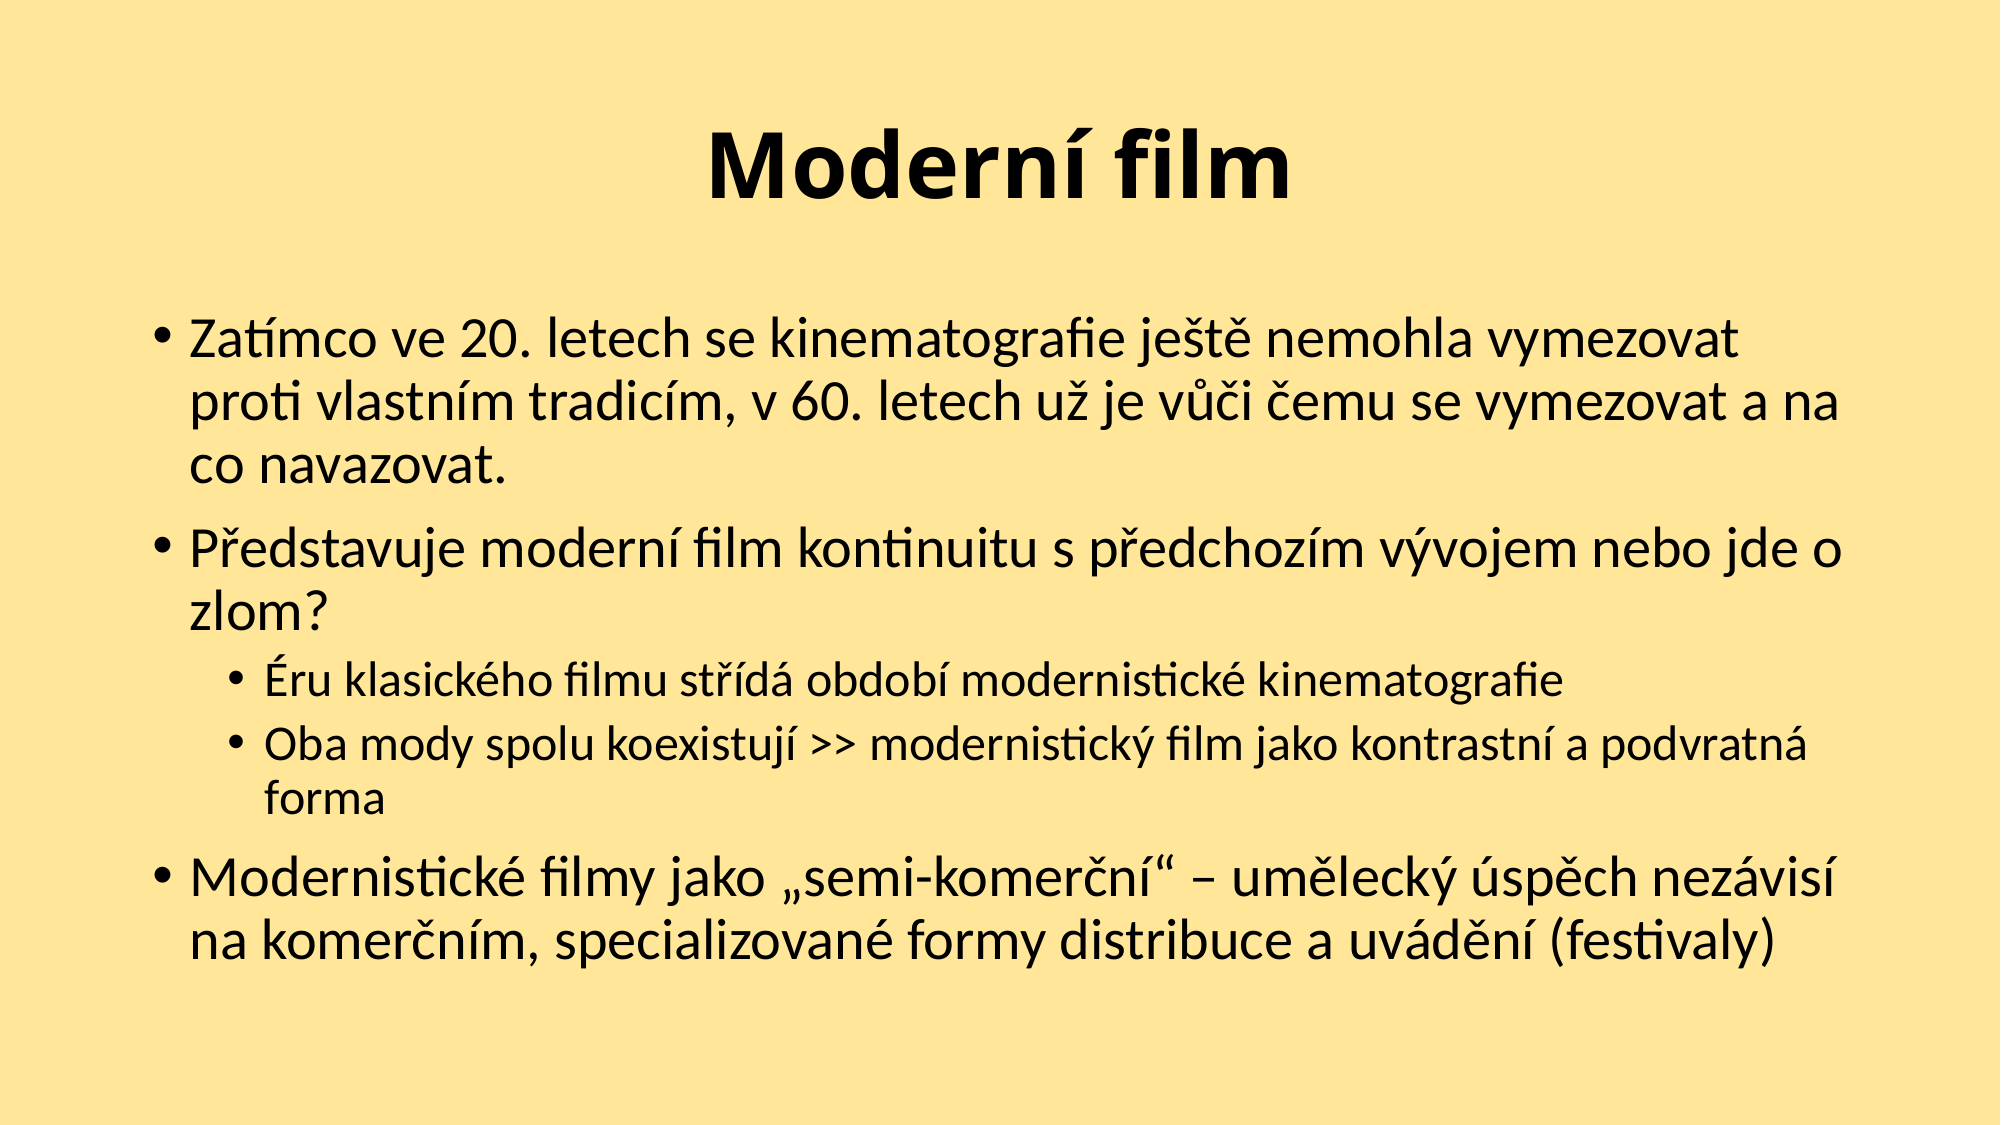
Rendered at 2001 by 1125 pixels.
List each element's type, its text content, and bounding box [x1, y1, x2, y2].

title Moderní film [137, 59, 1863, 278]
list Zatímco ve 20. letech se kinematografie ještě nemohla vymezovat proti vlastním tradicím, v 60. letech už je vůči čemu se vymezovat a na co navazovat. Představuje moderní film kontinuitu s předchozím vývojem nebo jde o zlom? Éru klasického filmu střídá období modernistické kinematografie Oba mody spolu koexistují >> modernistický film jako kontrastní a podvratná forma Modernistické filmy jako „semi-komerční“ – umělecký úspěch nezávisí na komerčním, specializované formy distribuce a uvádění (festivaly) [137, 299, 1863, 1014]
